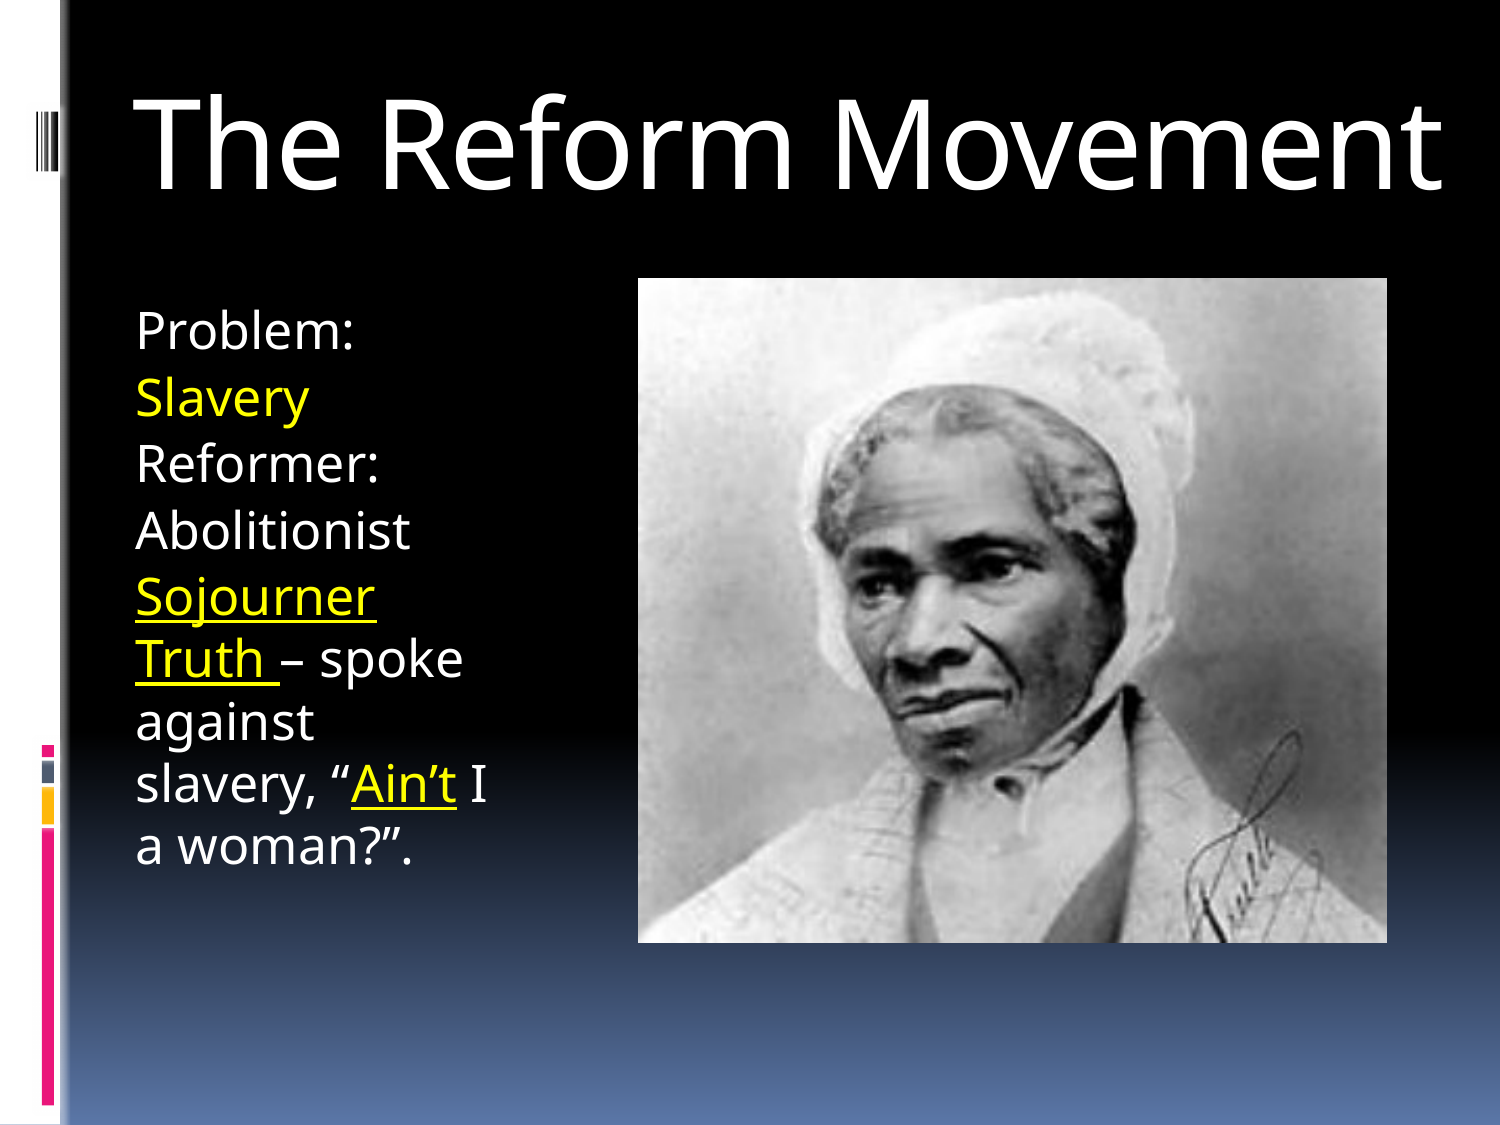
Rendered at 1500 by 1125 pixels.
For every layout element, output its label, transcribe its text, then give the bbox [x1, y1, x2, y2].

title The Reform Movement [112, 44, 1463, 236]
list Problem: Slavery Reformer: Abolitionist Sojourner Truth – spoke against slavery, “Ain’t I a woman?”. [112, 235, 525, 986]
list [638, 277, 1387, 944]
